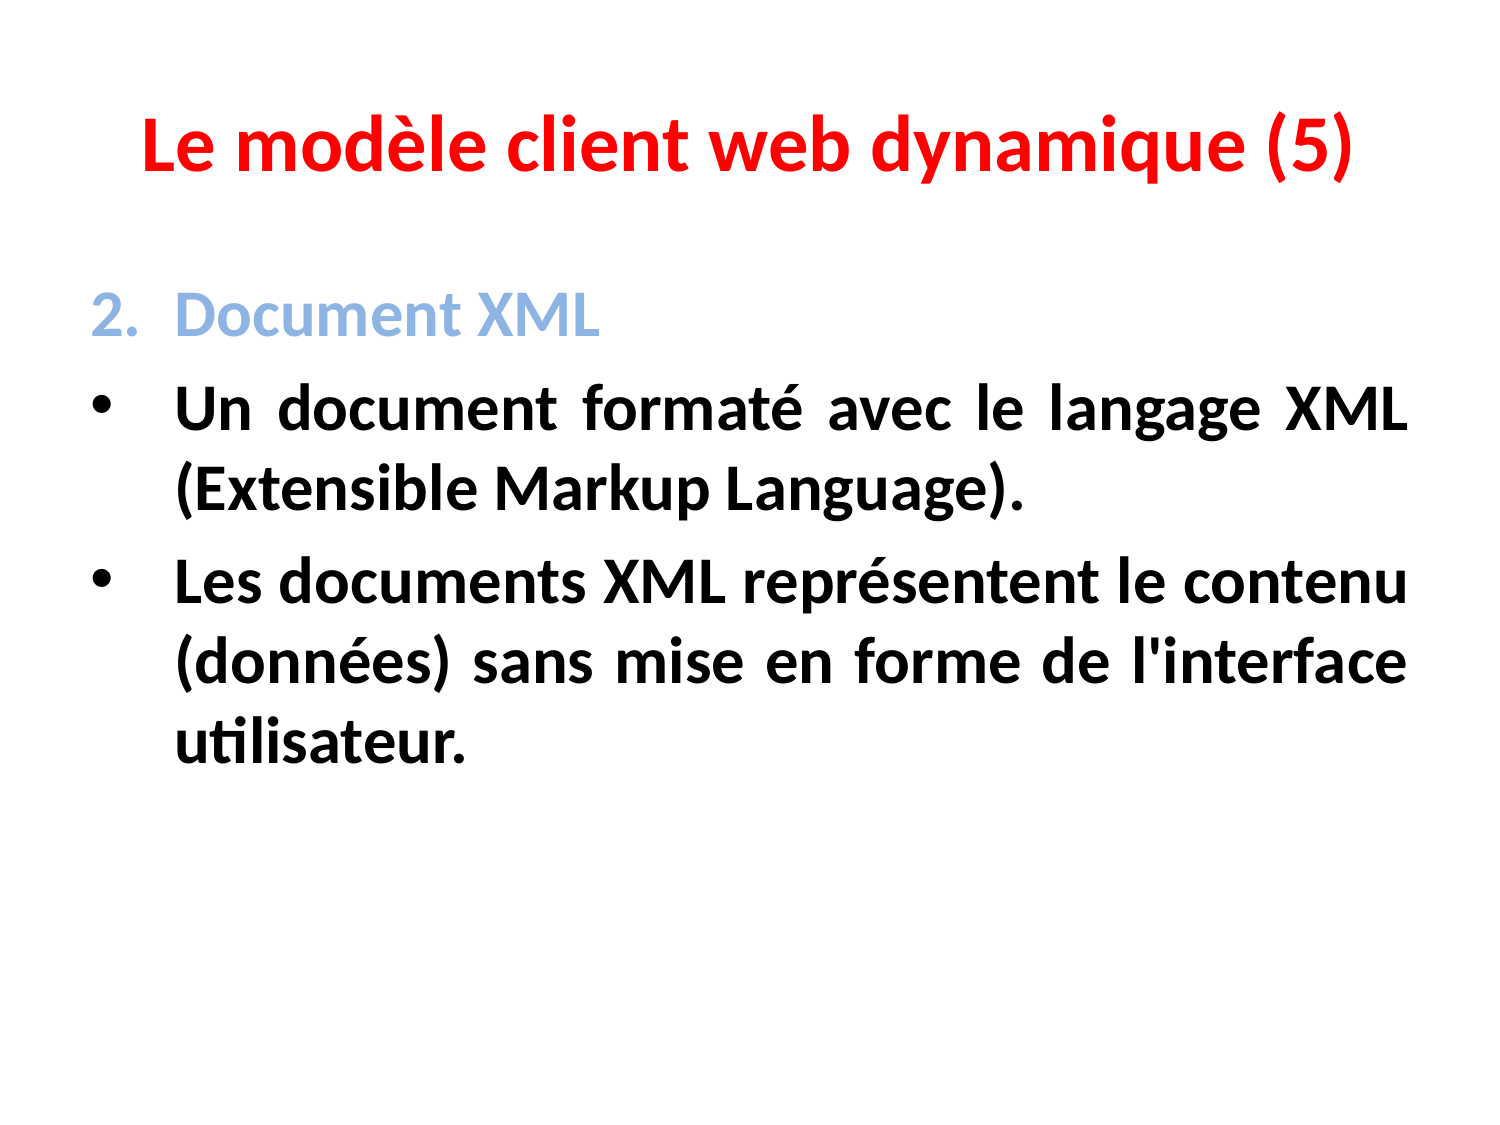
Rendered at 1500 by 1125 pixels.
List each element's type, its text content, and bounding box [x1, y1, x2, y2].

title Le modèle client web dynamique (5) [75, 45, 1425, 233]
list Document XML Un document formaté avec le langage XML (Extensible Markup Language). Les documents XML représentent le contenu (données) sans mise en forme de l'interface utilisateur. [75, 262, 1425, 1005]
